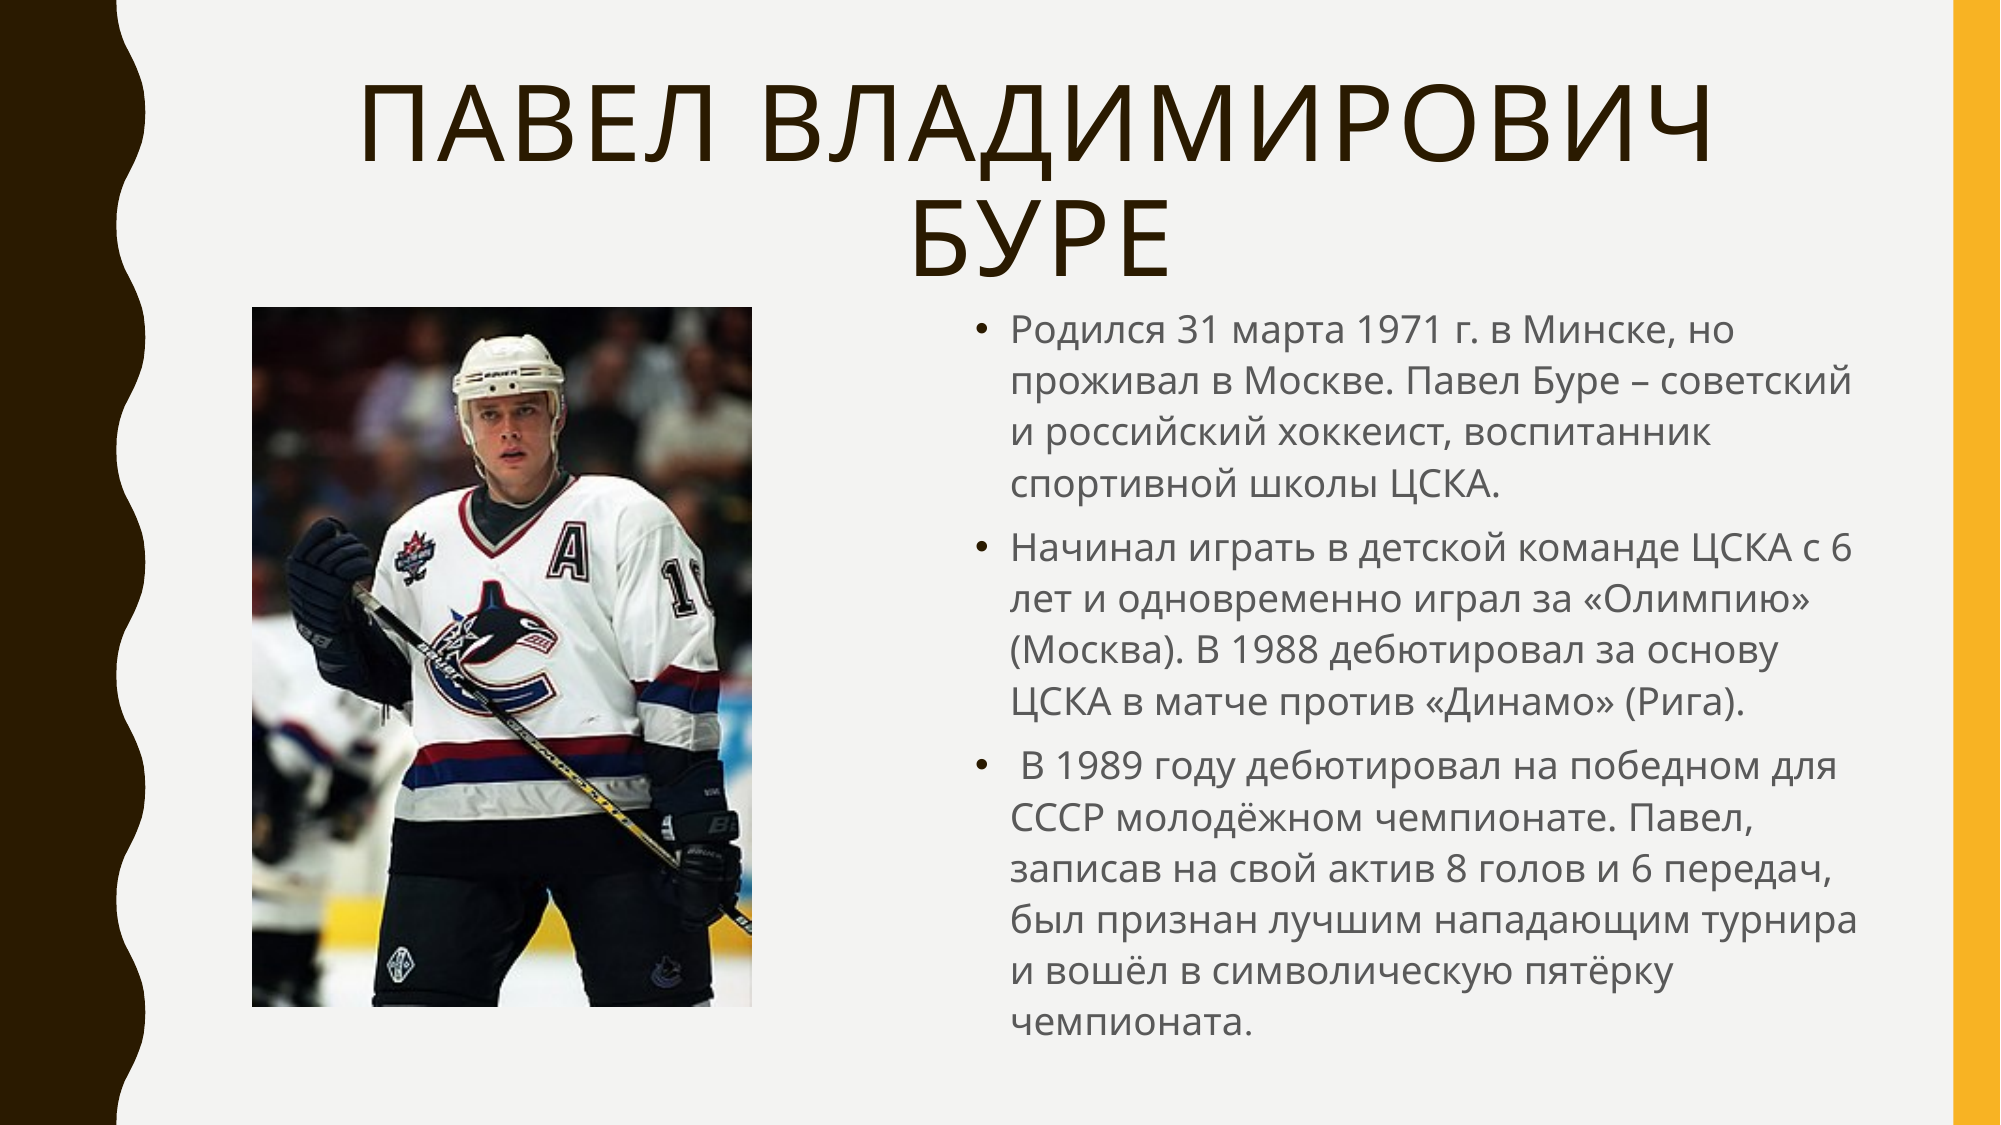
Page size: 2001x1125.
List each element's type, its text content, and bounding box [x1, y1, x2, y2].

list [252, 307, 752, 1007]
title Павел владимирович буре [205, 62, 1875, 308]
list Родился 31 марта 1971 г. в Минске, но проживал в Москве. Павел Буре – советский и российский хоккеист, воспитанник спортивной школы ЦСКА. Начинал играть в детской команде ЦСКА с 6 лет и одновременно играл за «Олимпию» (Москва). В 1988 дебютировал за основу ЦСКА в матче против «Динамо» (Рига). В 1989 году дебютировал на победном для СССР молодёжном чемпионате. Павел, записав на свой актив 8 голов и 6 передач, был признан лучшим нападающим турнира и вошёл в символическую пятёрку чемпионата. [960, 292, 1875, 1063]
